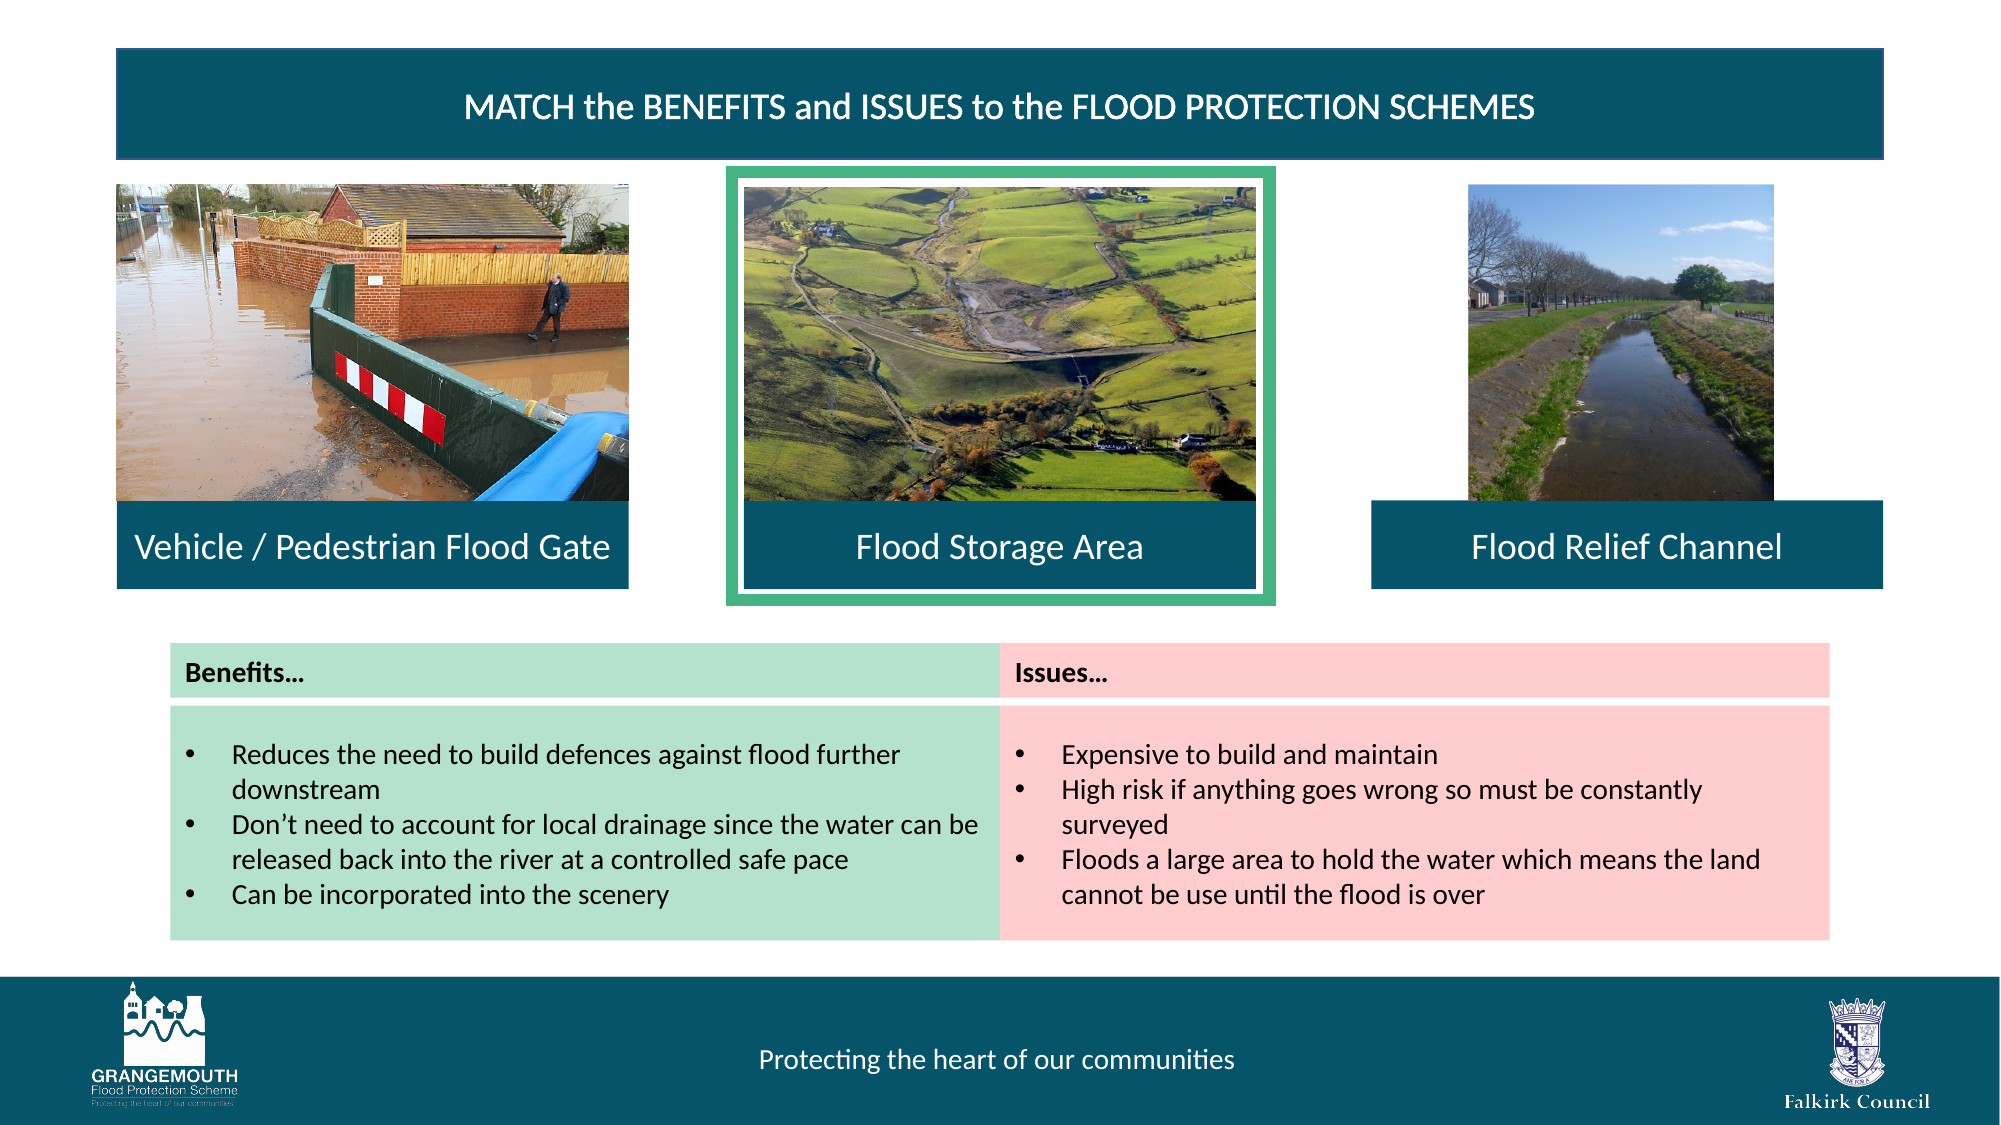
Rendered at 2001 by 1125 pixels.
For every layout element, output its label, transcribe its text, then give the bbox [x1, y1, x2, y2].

picture [1813, 1095, 1820, 1107]
picture [138, 1070, 142, 1082]
picture [124, 1025, 204, 1065]
text_box Vehicle / Pedestrian Flood Gate [116, 499, 630, 590]
text_box MATCH the BENEFITS and ISSUES to the FLOOD PROTECTION SCHEMES [116, 48, 1884, 160]
text_box Issues… [999, 642, 1831, 699]
picture [172, 1070, 176, 1082]
text_box Benefits… [169, 642, 999, 699]
picture [146, 1070, 156, 1081]
picture [124, 992, 204, 1038]
picture [1830, 999, 1885, 1086]
text_box Reduces the need to build defences against flood further downstream Don’t need to account for local drainage since the water can be released back into the river at a controlled safe pace Can be incorporated into the scenery [169, 705, 999, 941]
picture [0, 0, 2000, 976]
picture [227, 1070, 236, 1082]
picture [119, 1074, 129, 1082]
picture [215, 1070, 224, 1082]
picture [93, 1072, 100, 1082]
picture [160, 1070, 168, 1082]
picture [107, 1070, 116, 1082]
picture [1832, 1100, 1838, 1107]
picture [1841, 1095, 1848, 1107]
text_box Expensive to build and maintain High risk if anything goes wrong so must be constantly surveyed Floods a large area to hold the water which means the land cannot be use until the flood is over [999, 705, 1831, 941]
picture [202, 1070, 209, 1082]
text_box Flood Relief Channel [1370, 499, 1884, 590]
picture [188, 1070, 199, 1081]
text_box [731, 171, 1270, 601]
picture [180, 1070, 185, 1082]
picture [133, 1070, 138, 1082]
